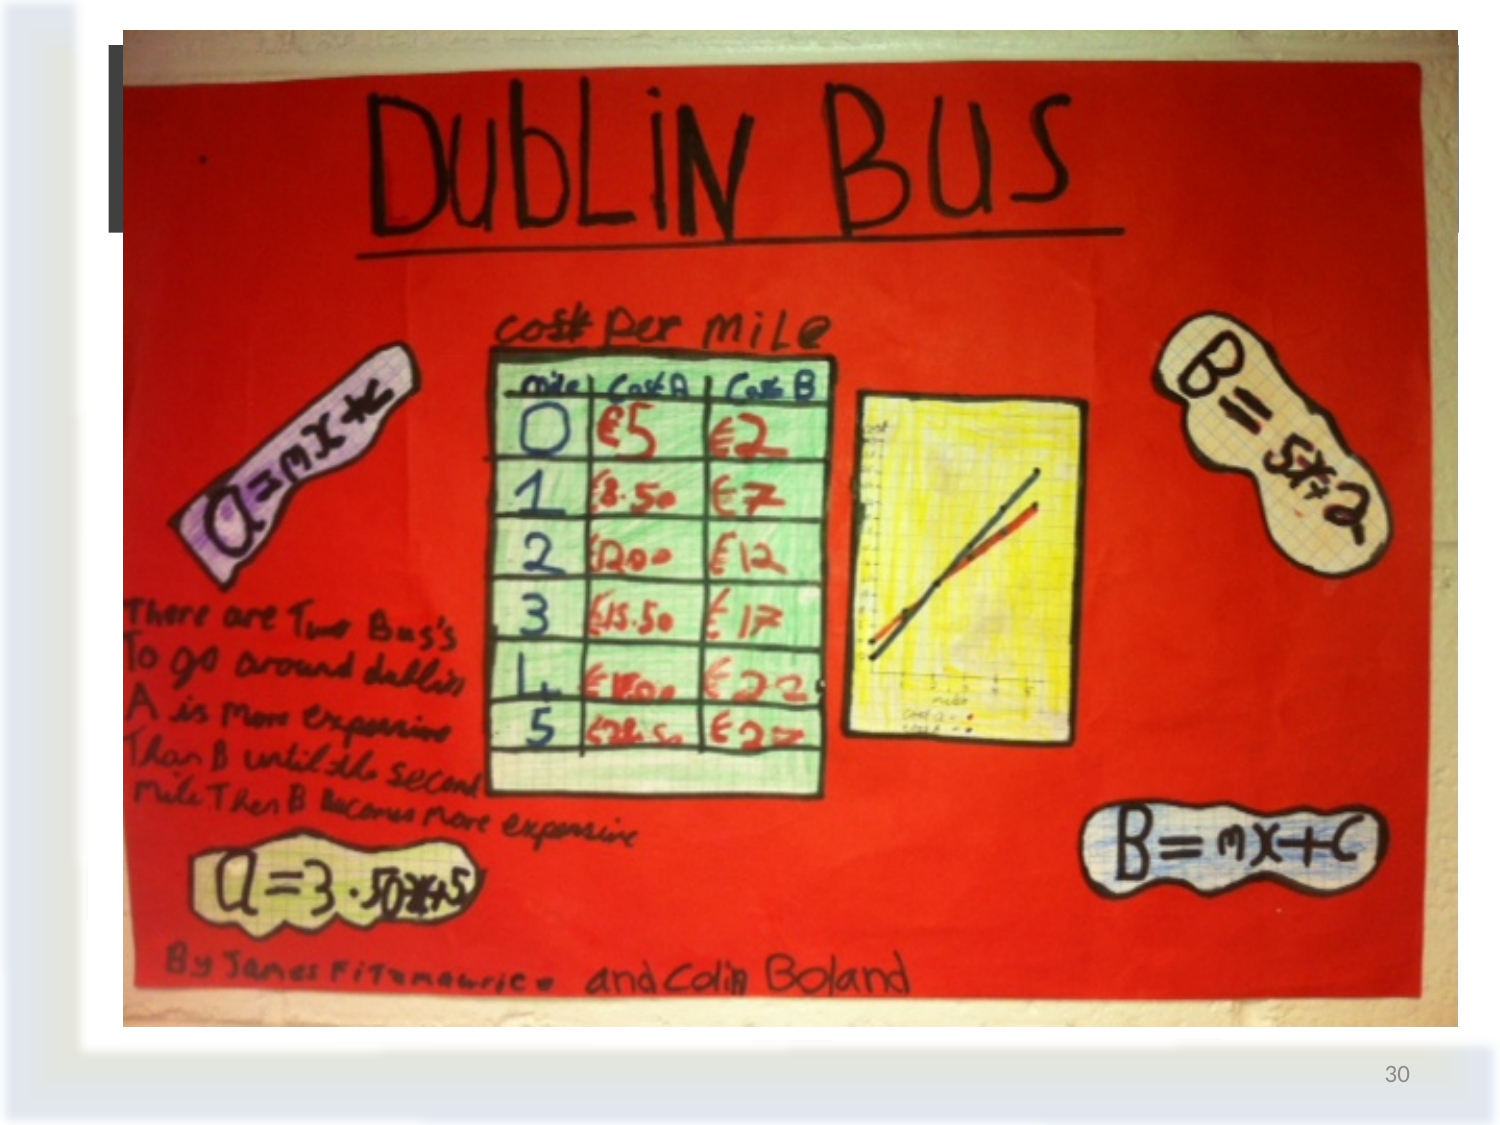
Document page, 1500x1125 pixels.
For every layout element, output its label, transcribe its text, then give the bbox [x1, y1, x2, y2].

title Teaching Strategies [108, 45, 118, 233]
slide_number 30 [1074, 1042, 1425, 1103]
picture [123, 30, 1458, 1027]
